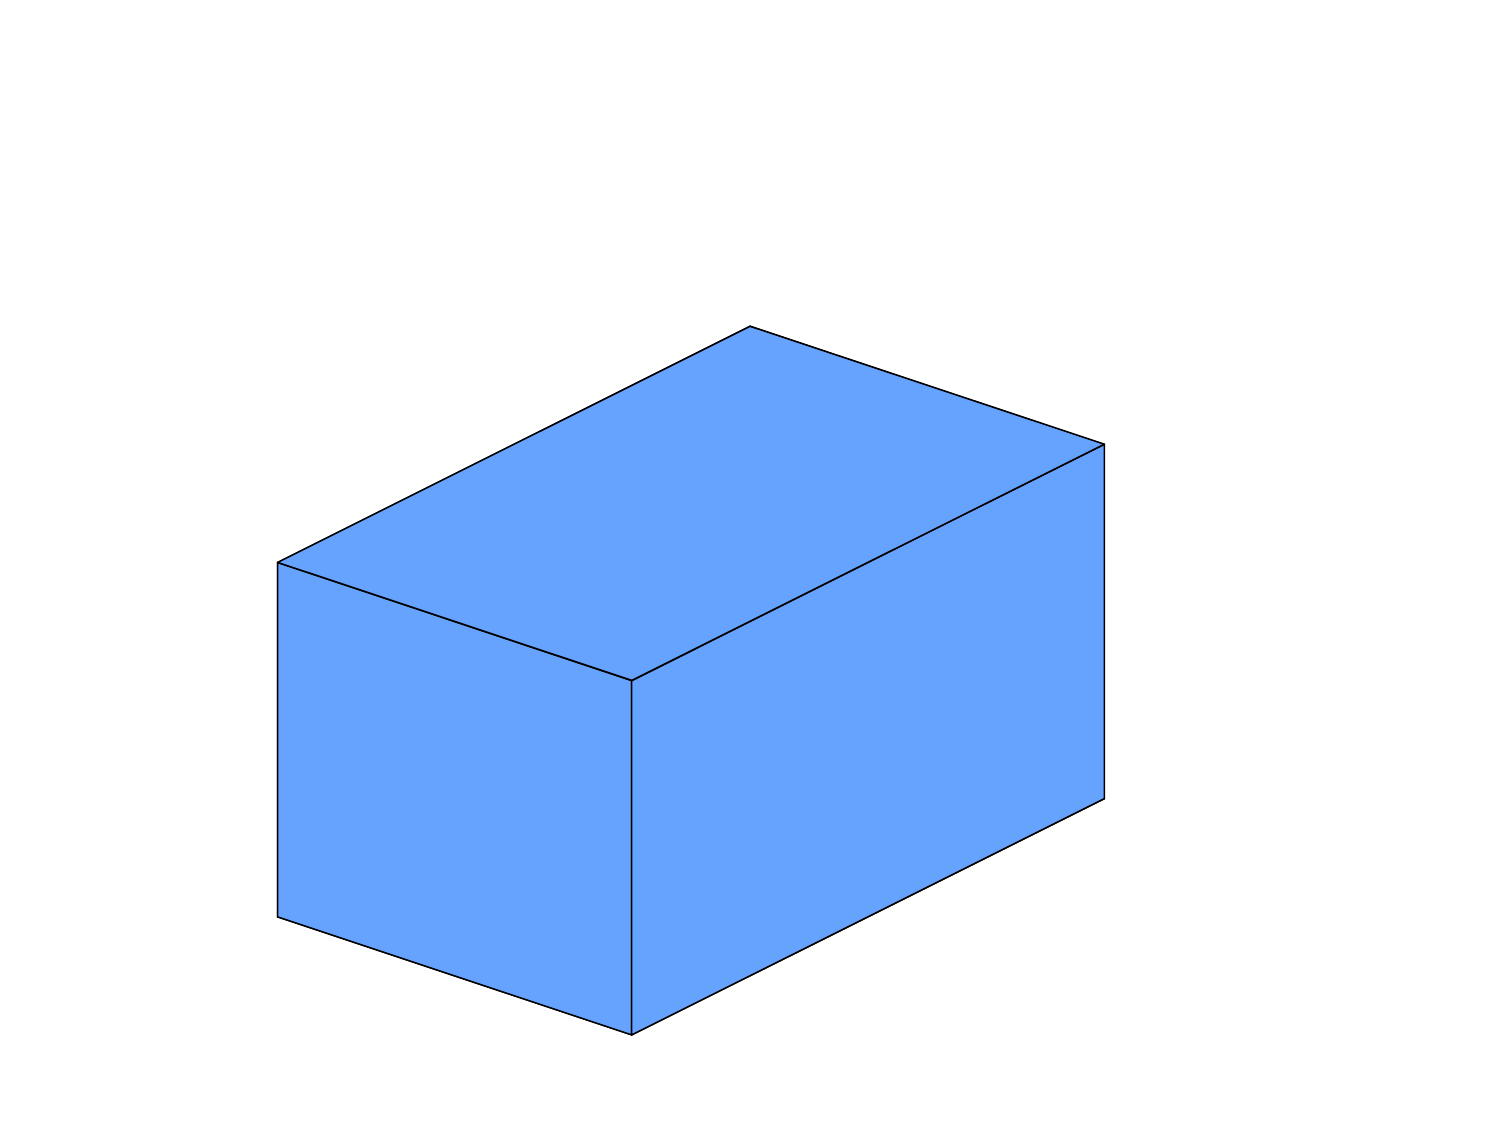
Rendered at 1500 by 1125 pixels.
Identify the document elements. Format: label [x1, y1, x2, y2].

text_box [277, 326, 1105, 681]
text_box [631, 445, 1105, 1035]
text_box [277, 563, 631, 1035]
